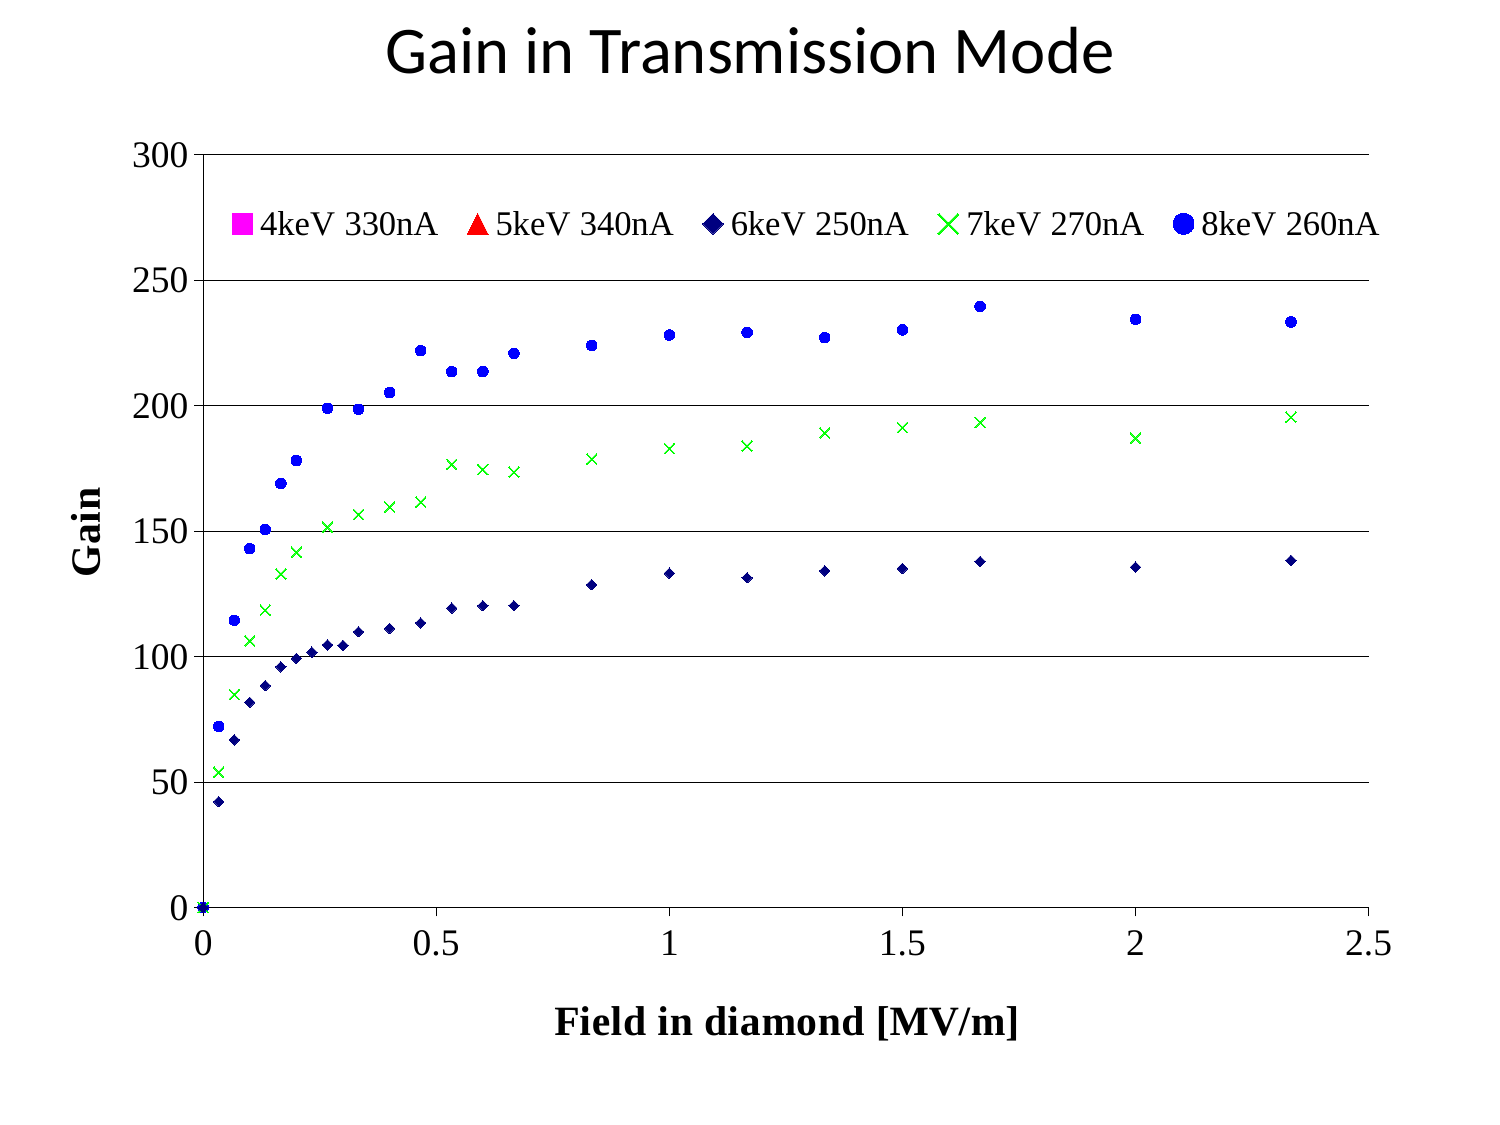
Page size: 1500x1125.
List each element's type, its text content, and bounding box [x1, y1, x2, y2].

chart [49, 99, 1459, 1059]
text_box Gain in Transmission Mode [74, 0, 1425, 99]
